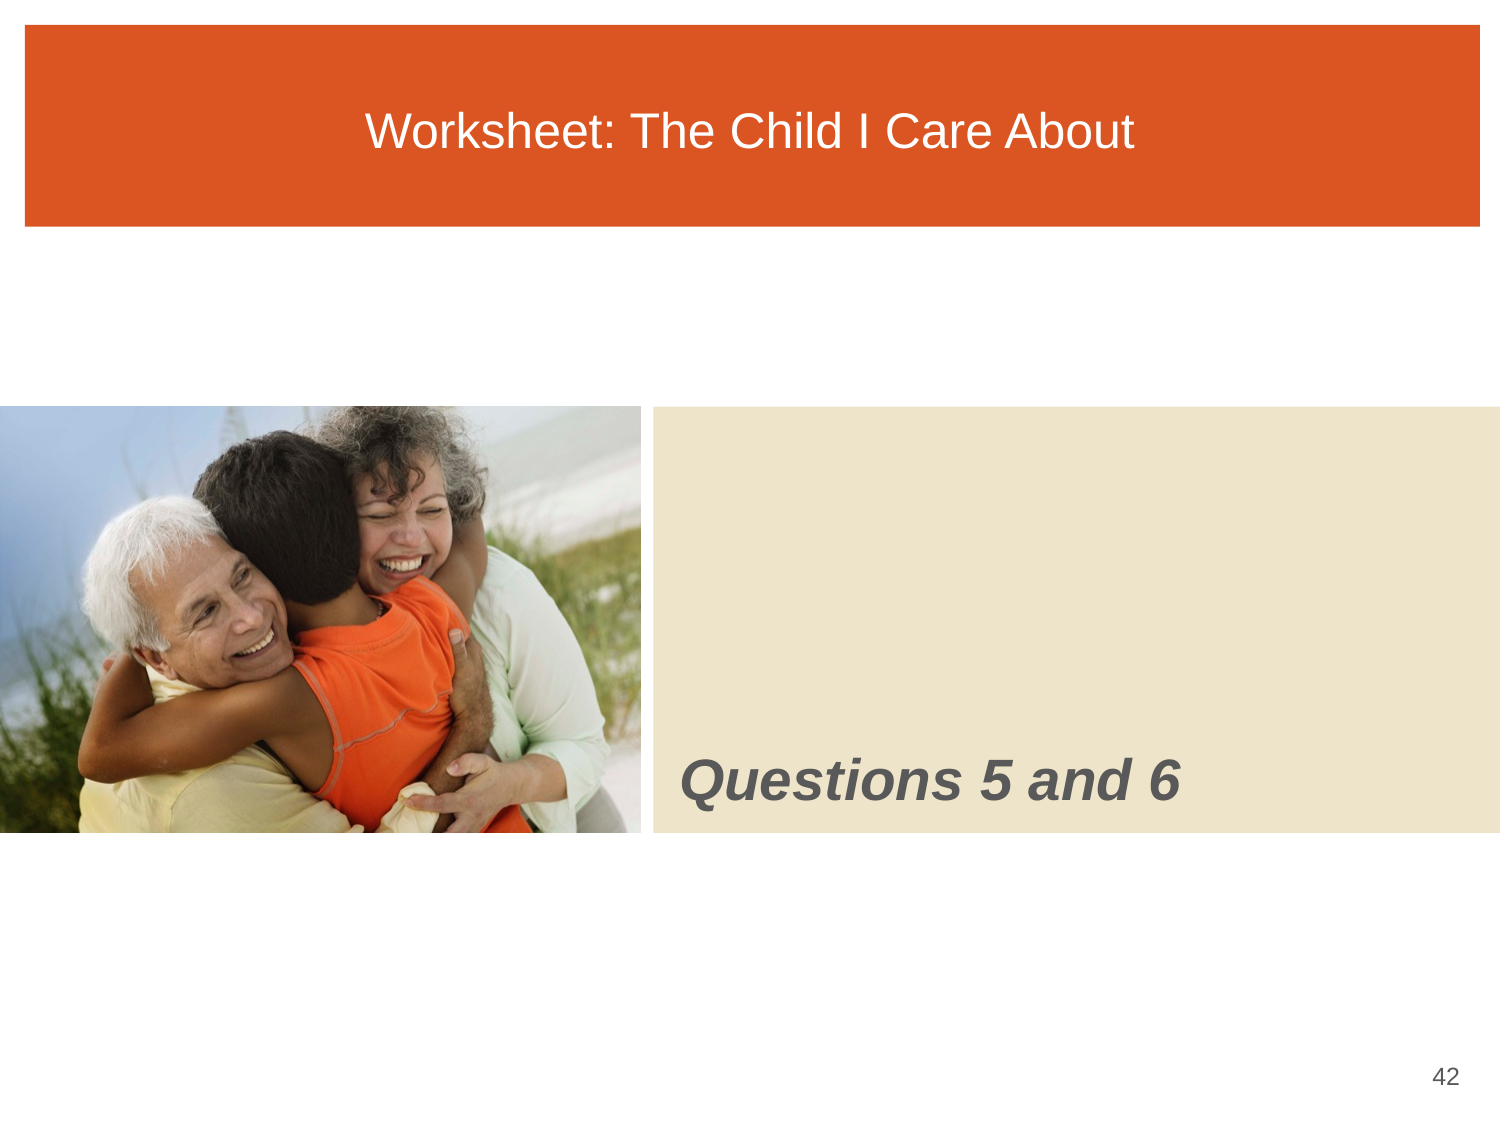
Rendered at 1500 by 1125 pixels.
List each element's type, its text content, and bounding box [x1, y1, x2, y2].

text_box [653, 406, 1500, 833]
slide_number 41 [1125, 1052, 1475, 1100]
picture [0, 406, 642, 834]
list Questions 5 and 6 [663, 746, 1500, 819]
title Worksheet: The Child I Care About [75, 45, 1425, 213]
